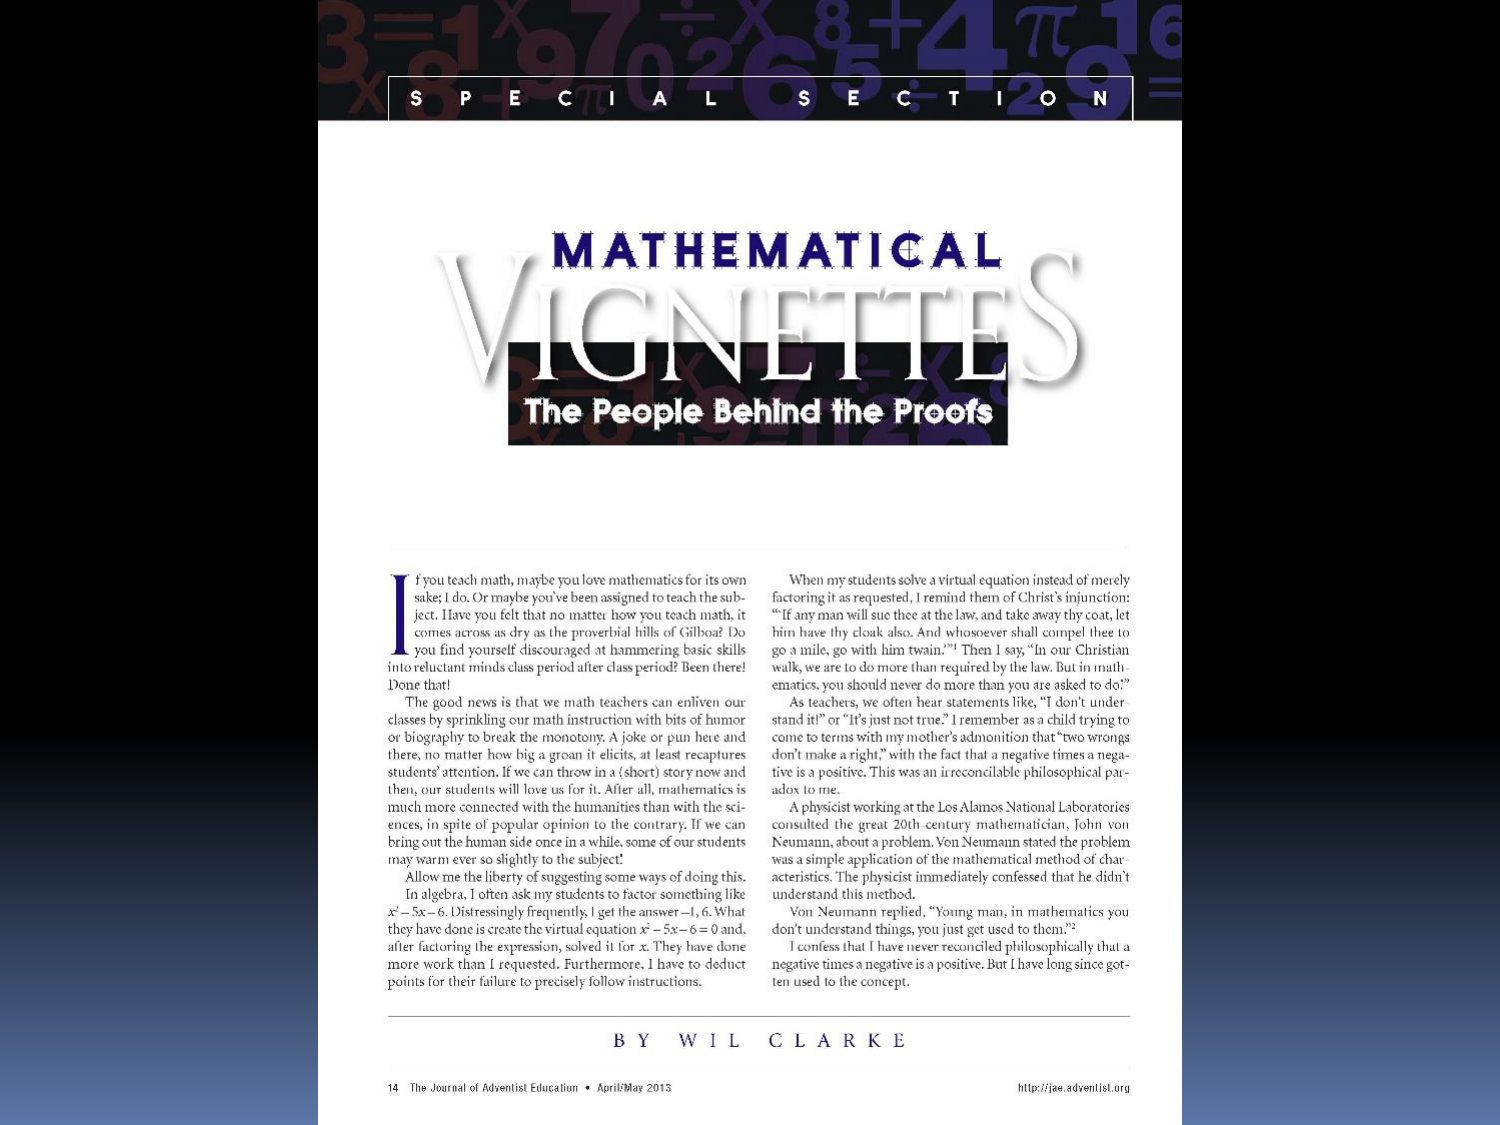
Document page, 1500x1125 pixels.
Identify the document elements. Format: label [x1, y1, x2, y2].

picture [317, 0, 1182, 1125]
